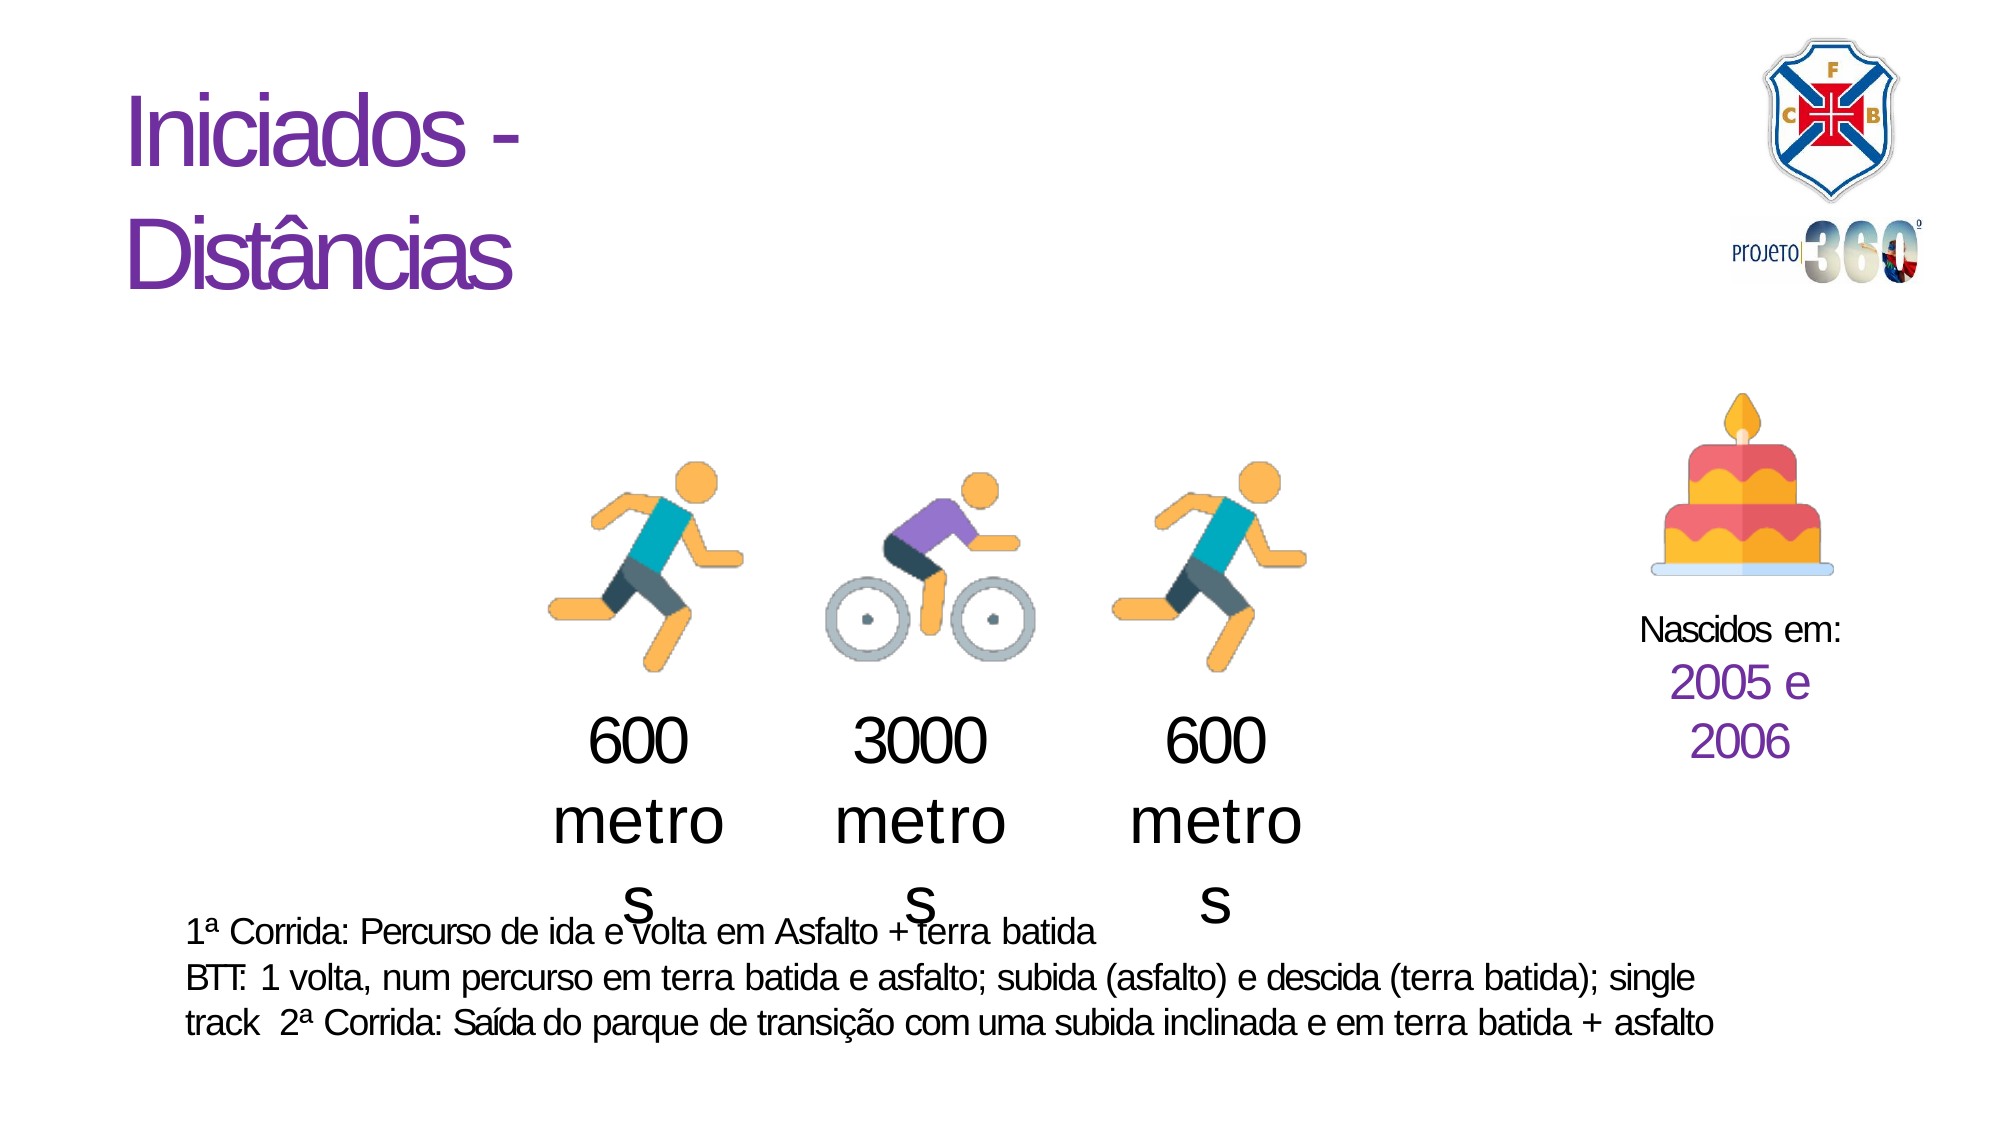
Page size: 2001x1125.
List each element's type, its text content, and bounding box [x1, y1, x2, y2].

text_box [523, 442, 776, 694]
text_box [1637, 385, 1844, 584]
text_box 600 metros [543, 694, 735, 905]
text_box 600 metros [1120, 694, 1313, 905]
text_box 3000 metros [825, 694, 1017, 905]
text_box 1ª Corrida: Percurso de ida e volta em Asfalto + terra batida BTT: 1 volta, num percurso em terra batida e asfalto; subida (asfalto) e descida (terra batida); single track 2ª Corrida: Saída do parque de transição com uma subida inclinada e em terra batida + asfalto [183, 905, 1760, 1043]
text_box [1087, 442, 1339, 694]
picture [1722, 17, 1933, 284]
title Iniciados - Distâncias [120, 62, 920, 310]
text_box Nascidos em: 2005 e 2006 [1614, 603, 1867, 769]
text_box [805, 442, 1057, 694]
